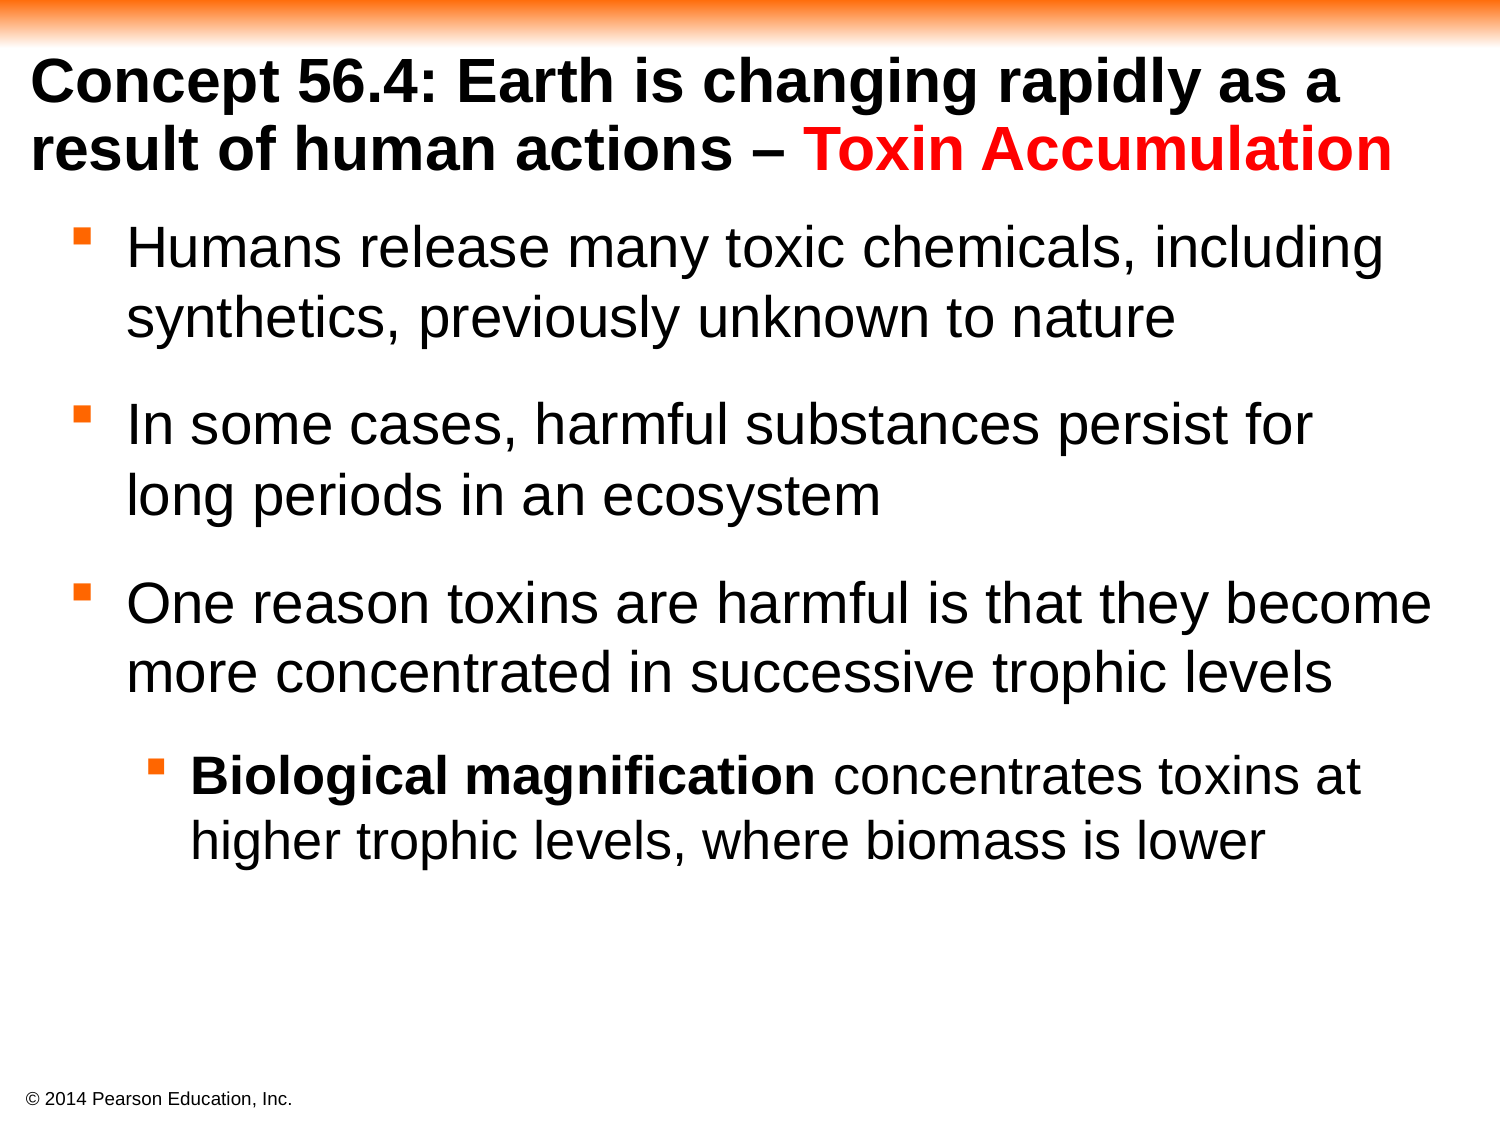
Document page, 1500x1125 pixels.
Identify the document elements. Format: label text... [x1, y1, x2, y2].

title Concept 56.4: Earth is changing rapidly as a result of human actions – Toxin Accumulation [29, 49, 1470, 184]
list Humans release many toxic chemicals, including synthetics, previously unknown to nature In some cases, harmful substances persist for long periods in an ecosystem One reason toxins are harmful is that they become more concentrated in successive trophic levels Biological magnification concentrates toxins at higher trophic levels, where biomass is lower [69, 208, 1464, 1042]
